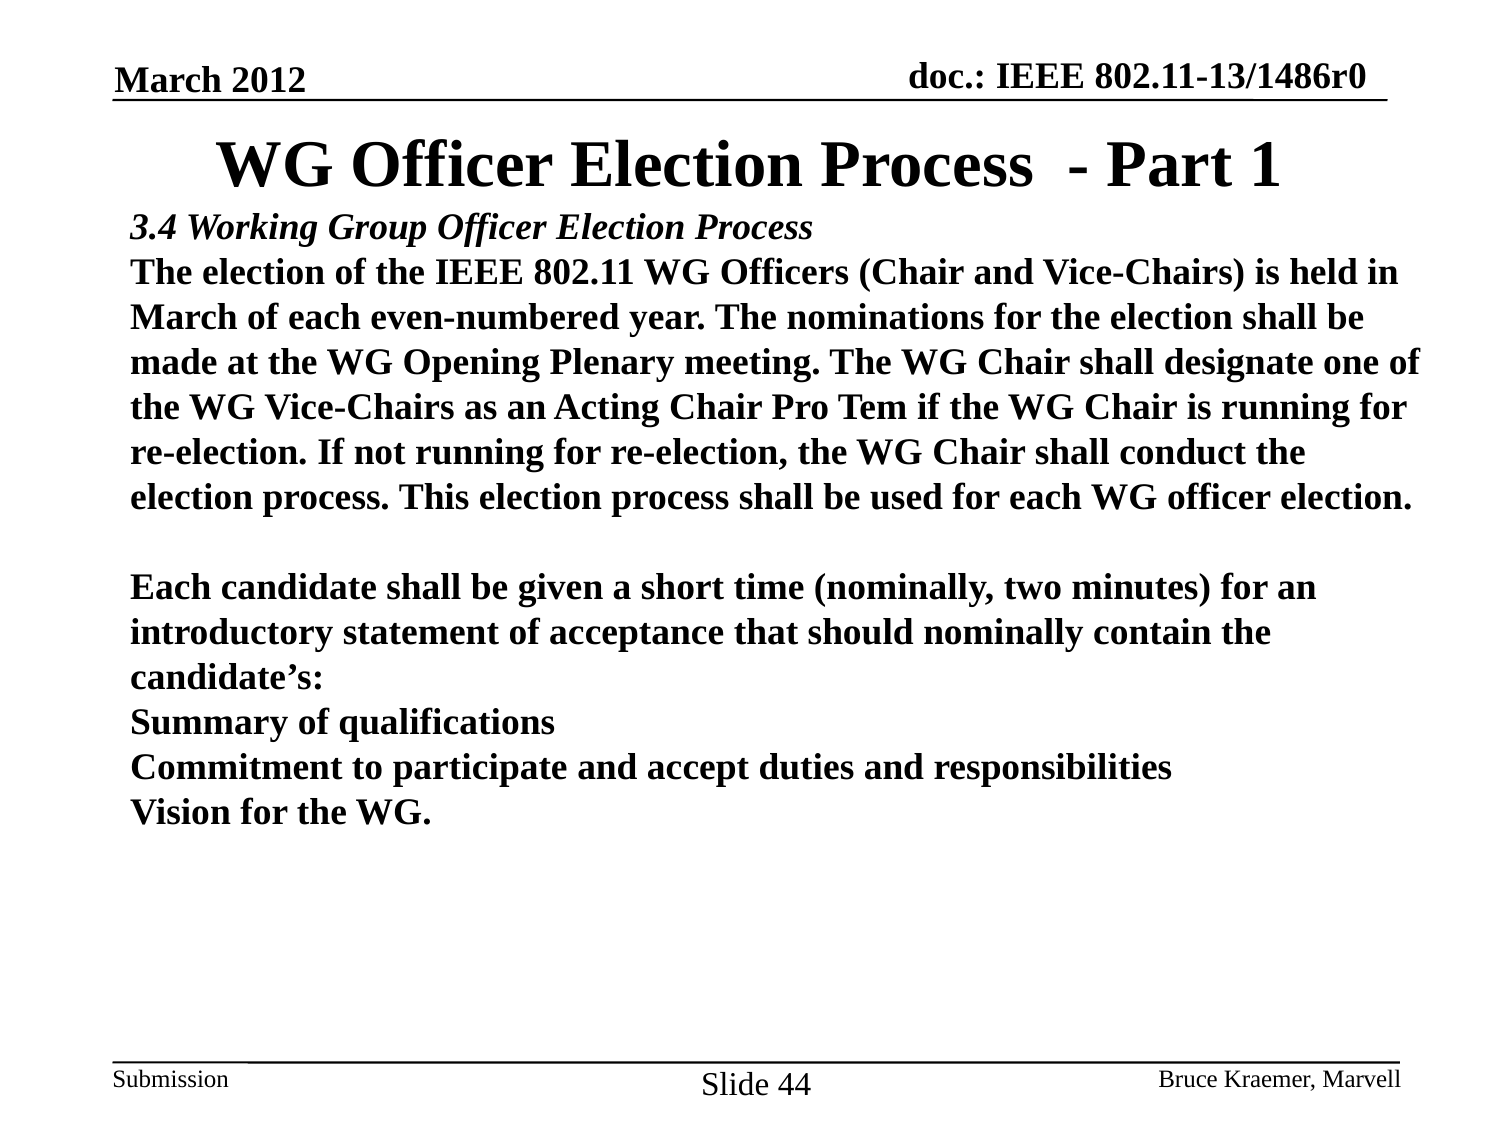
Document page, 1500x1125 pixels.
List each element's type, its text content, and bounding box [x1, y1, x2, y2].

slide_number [114, 54, 374, 100]
title WG Officer Election Process - Part 1 [112, 112, 1388, 194]
slide_number Slide 44 [697, 1062, 815, 1103]
text_box 3.4 Working Group Officer Election Process The election of the IEEE 802.11 WG Officers (Chair and Vice-Chairs) is held in March of each even-numbered year. The nominations for the election shall be made at the WG Opening Plenary meeting. The WG Chair shall designate one of the WG Vice-Chairs as an Acting Chair Pro Tem if the WG Chair is running for re-election. If not running for re-election, the WG Chair shall conduct the election process. This election process shall be used for each WG officer election. Each candidate shall be given a short time (nominally, two minutes) for an introductory statement of acceptance that should nominally contain the candidate’s: Summary of qualifications Commitment to participate and accept duties and responsibilities Vision for the WG. [40, 194, 1450, 930]
footer Bruce Kraemer, Marvell [1079, 1062, 1402, 1093]
